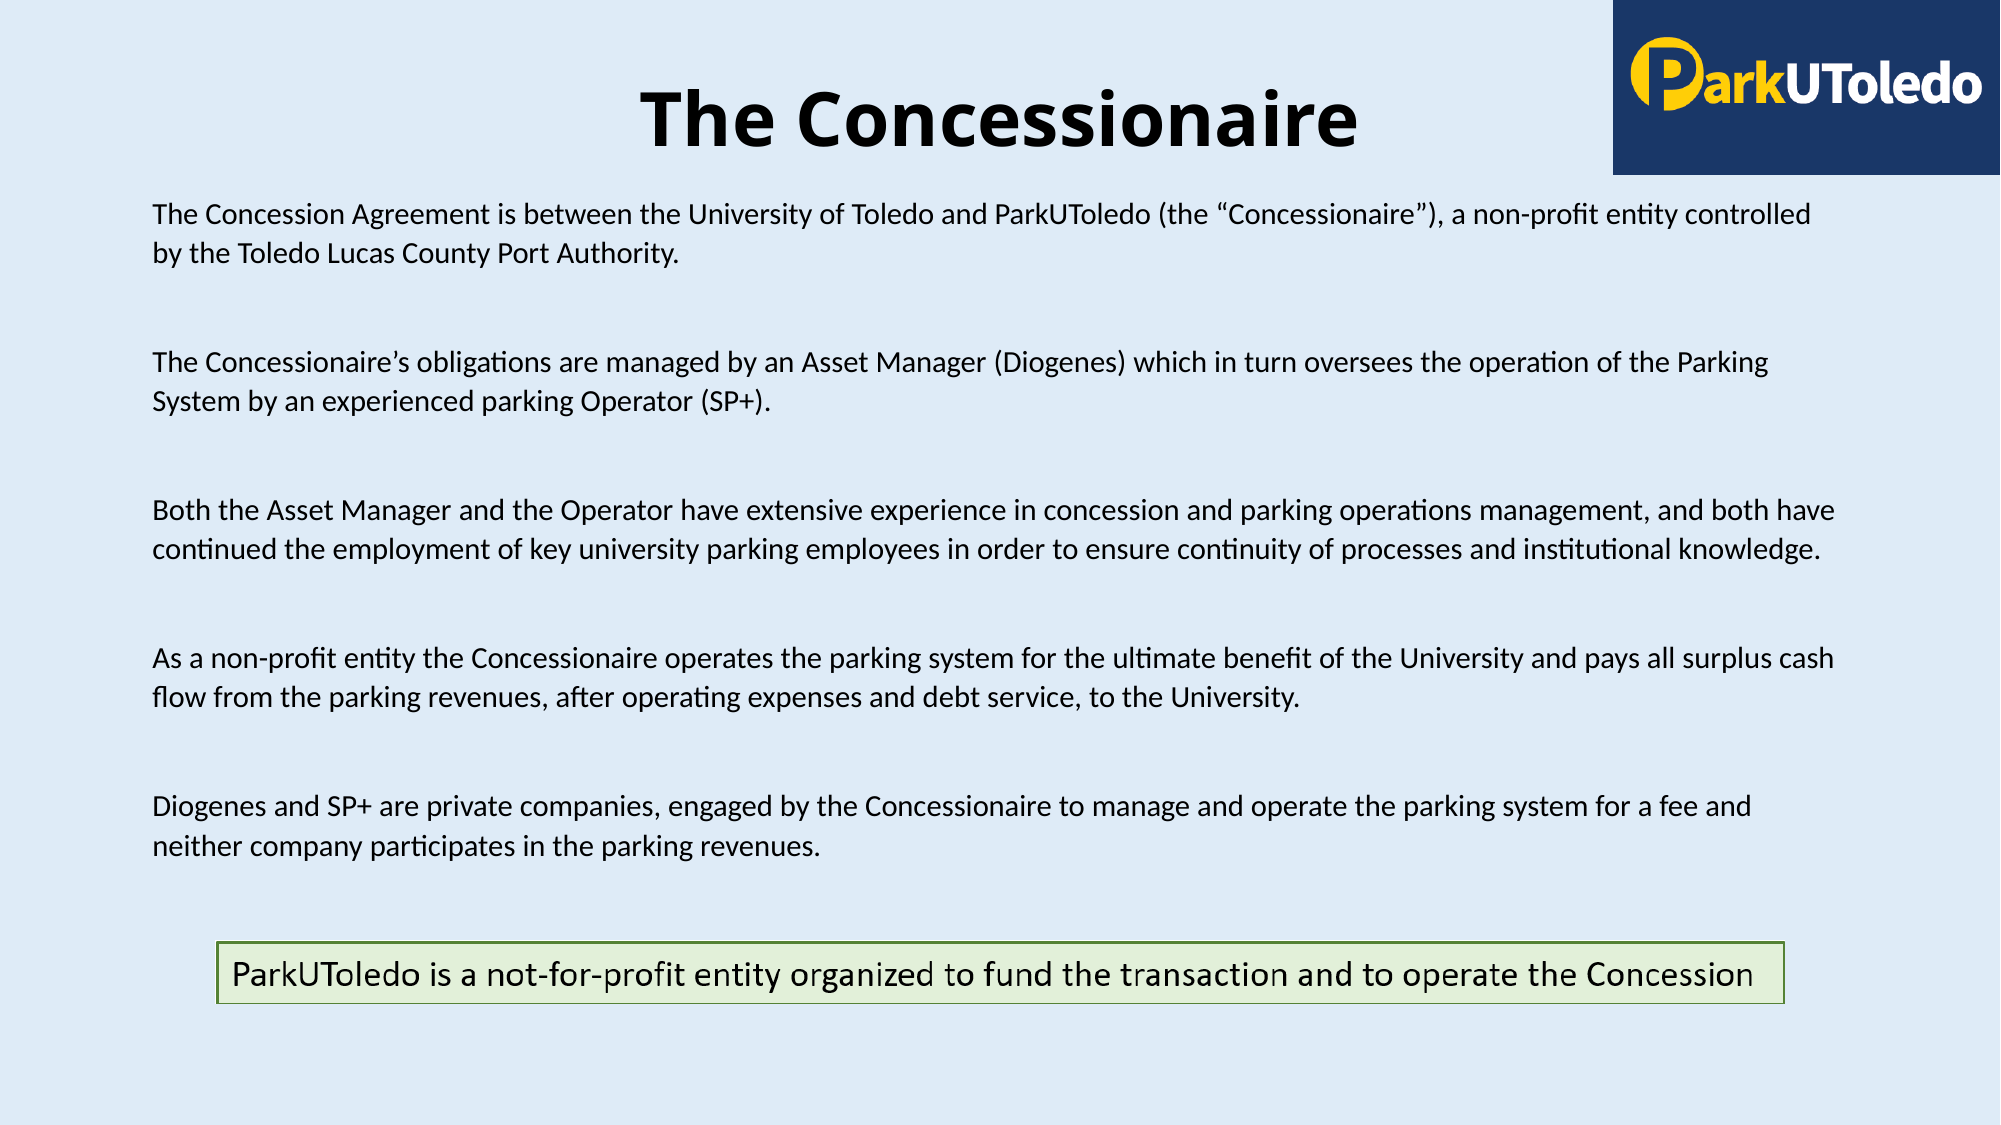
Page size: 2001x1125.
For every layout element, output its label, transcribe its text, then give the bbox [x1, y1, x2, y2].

list The Concession Agreement is between the University of Toledo and ParkUToledo (the “Concessionaire”), a non-profit entity controlled by the Toledo Lucas County Port Authority. The Concessionaire’s obligations are managed by an Asset Manager (Diogenes) which in turn oversees the operation of the Parking System by an experienced parking Operator (SP+). Both the Asset Manager and the Operator have extensive experience in concession and parking operations management, and both have continued the employment of key university parking employees in order to ensure continuity of processes and institutional knowledge. As a non-profit entity the Concessionaire operates the parking system for the ultimate benefit of the University and pays all surplus cash flow from the parking revenues, after operating expenses and debt service, to the University. Diogenes and SP+ are private companies, engaged by the Concessionaire to manage and operate the parking system for a fee and neither company participates in the parking revenues. [137, 184, 1863, 898]
title The Concessionaire [137, 59, 1863, 184]
picture [215, 940, 1785, 1004]
picture [1613, 0, 2000, 175]
